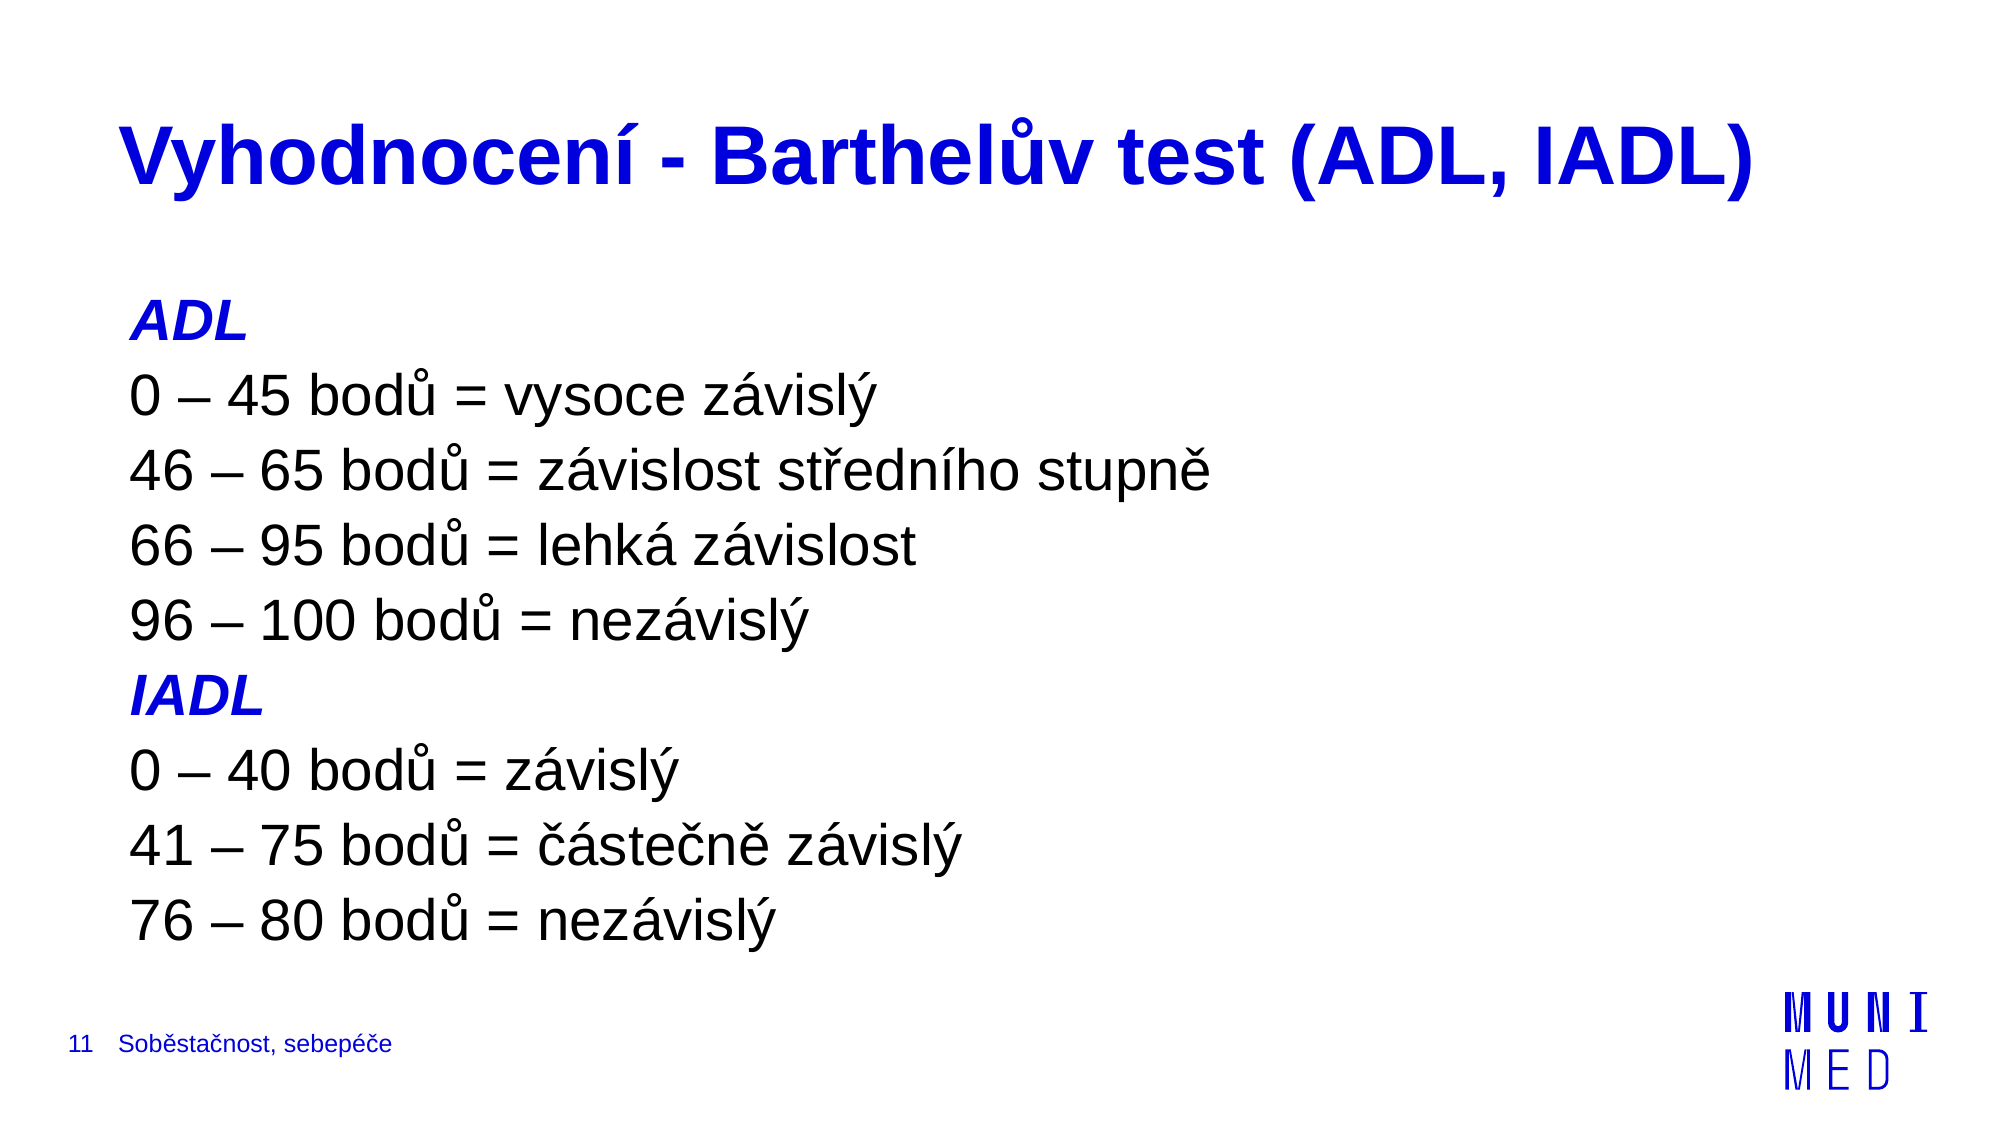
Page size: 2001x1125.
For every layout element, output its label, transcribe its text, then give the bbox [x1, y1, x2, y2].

slide_number 11 [67, 1021, 110, 1063]
title Vyhodnocení - Barthelův test (ADL, IADL) [118, 118, 1883, 193]
footer Soběstačnost, sebepéče [118, 1021, 1418, 1063]
list ADL 0 – 45 bodů = vysoce závislý 46 – 65 bodů = závislost středního stupně 66 – 95 bodů = lehká závislost 96 – 100 bodů = nezávislý IADL 0 – 40 bodů = závislý 41 – 75 bodů = částečně závislý 76 – 80 bodů = nezávislý [118, 277, 1883, 957]
